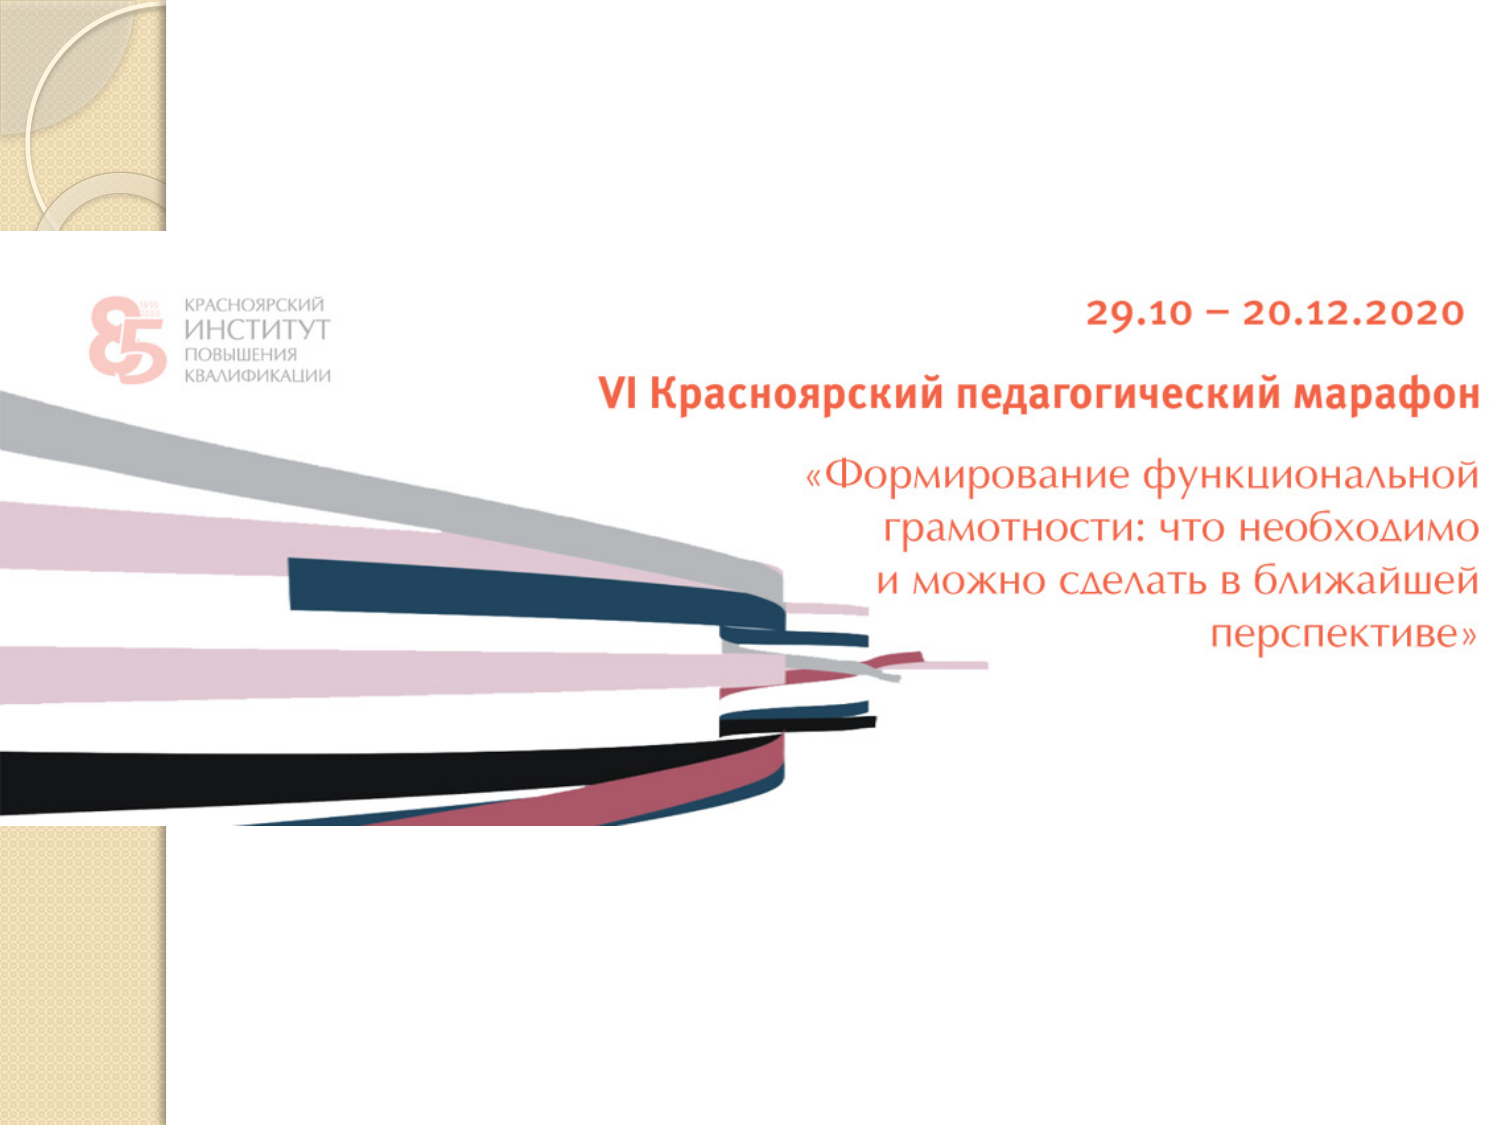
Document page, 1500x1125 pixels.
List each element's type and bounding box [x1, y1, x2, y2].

picture [0, 231, 1500, 826]
